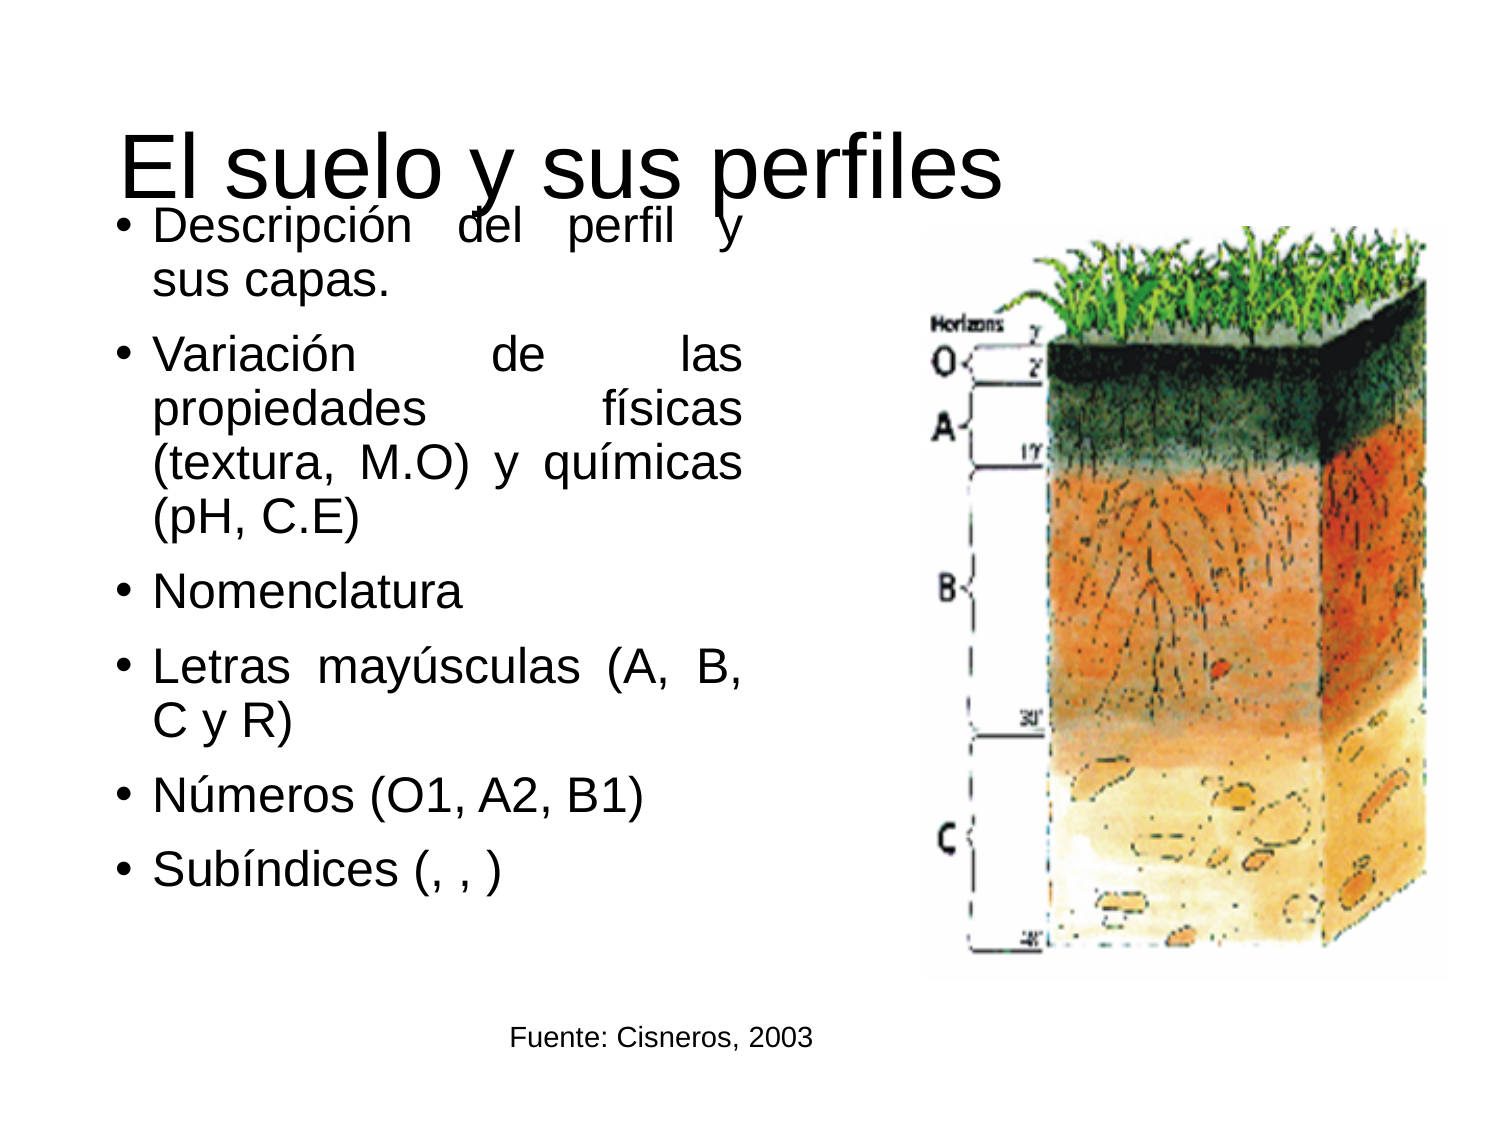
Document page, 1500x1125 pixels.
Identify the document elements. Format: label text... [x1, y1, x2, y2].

title El suelo y sus perfiles [103, 59, 1397, 278]
picture [927, 226, 1448, 980]
text_box Fuente: Cisneros, 2003 [494, 1011, 829, 1061]
